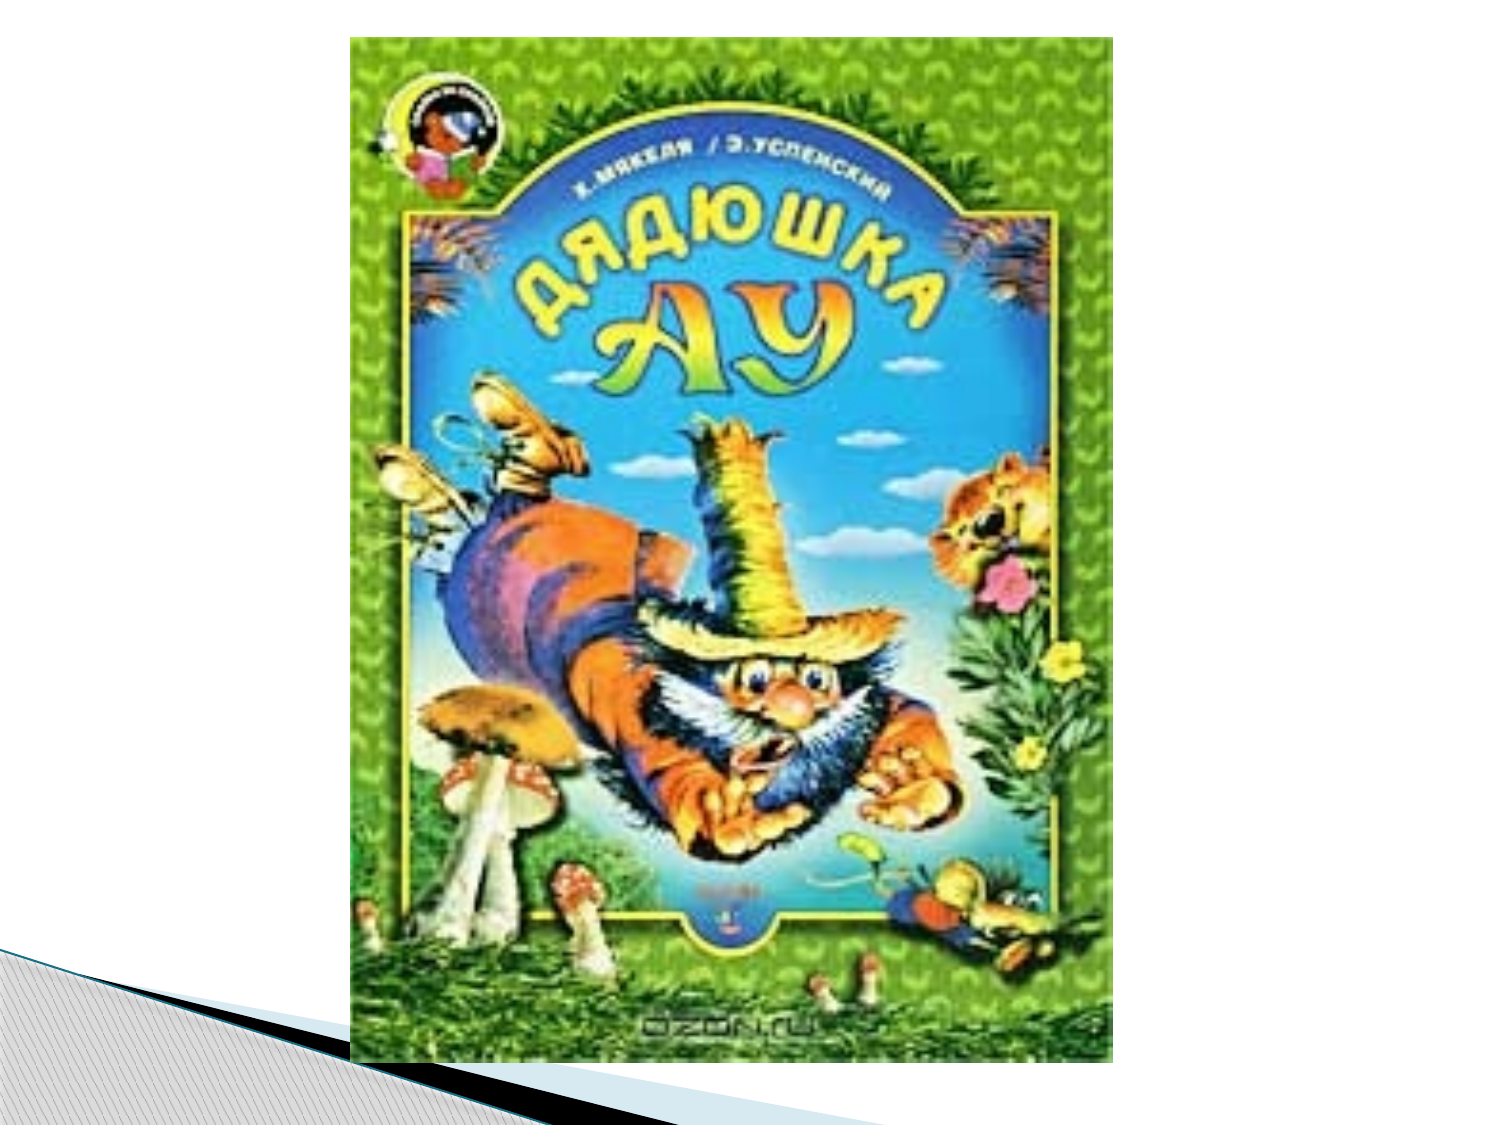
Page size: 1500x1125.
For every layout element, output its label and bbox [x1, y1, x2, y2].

picture [349, 37, 1113, 1063]
